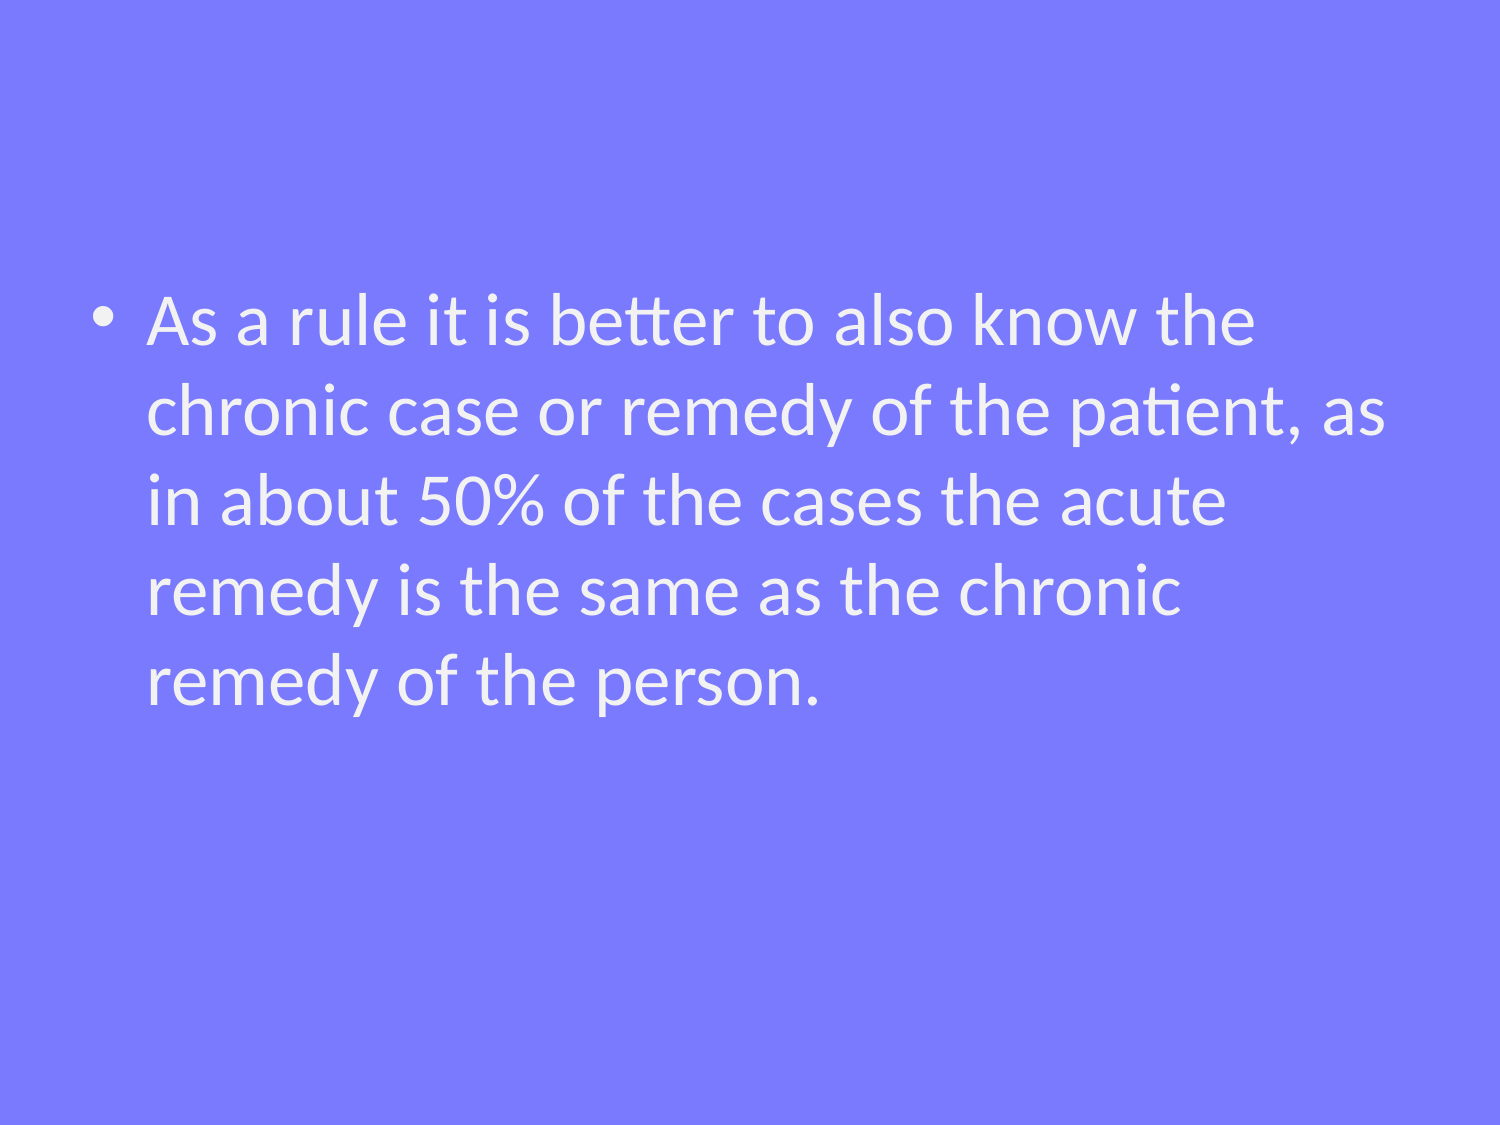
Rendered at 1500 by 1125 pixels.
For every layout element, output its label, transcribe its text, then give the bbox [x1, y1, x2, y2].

list As a rule it is better to also know the chronic case or remedy of the patient, as in about 50% of the cases the acute remedy is the same as the chronic remedy of the person. [75, 262, 1425, 1005]
